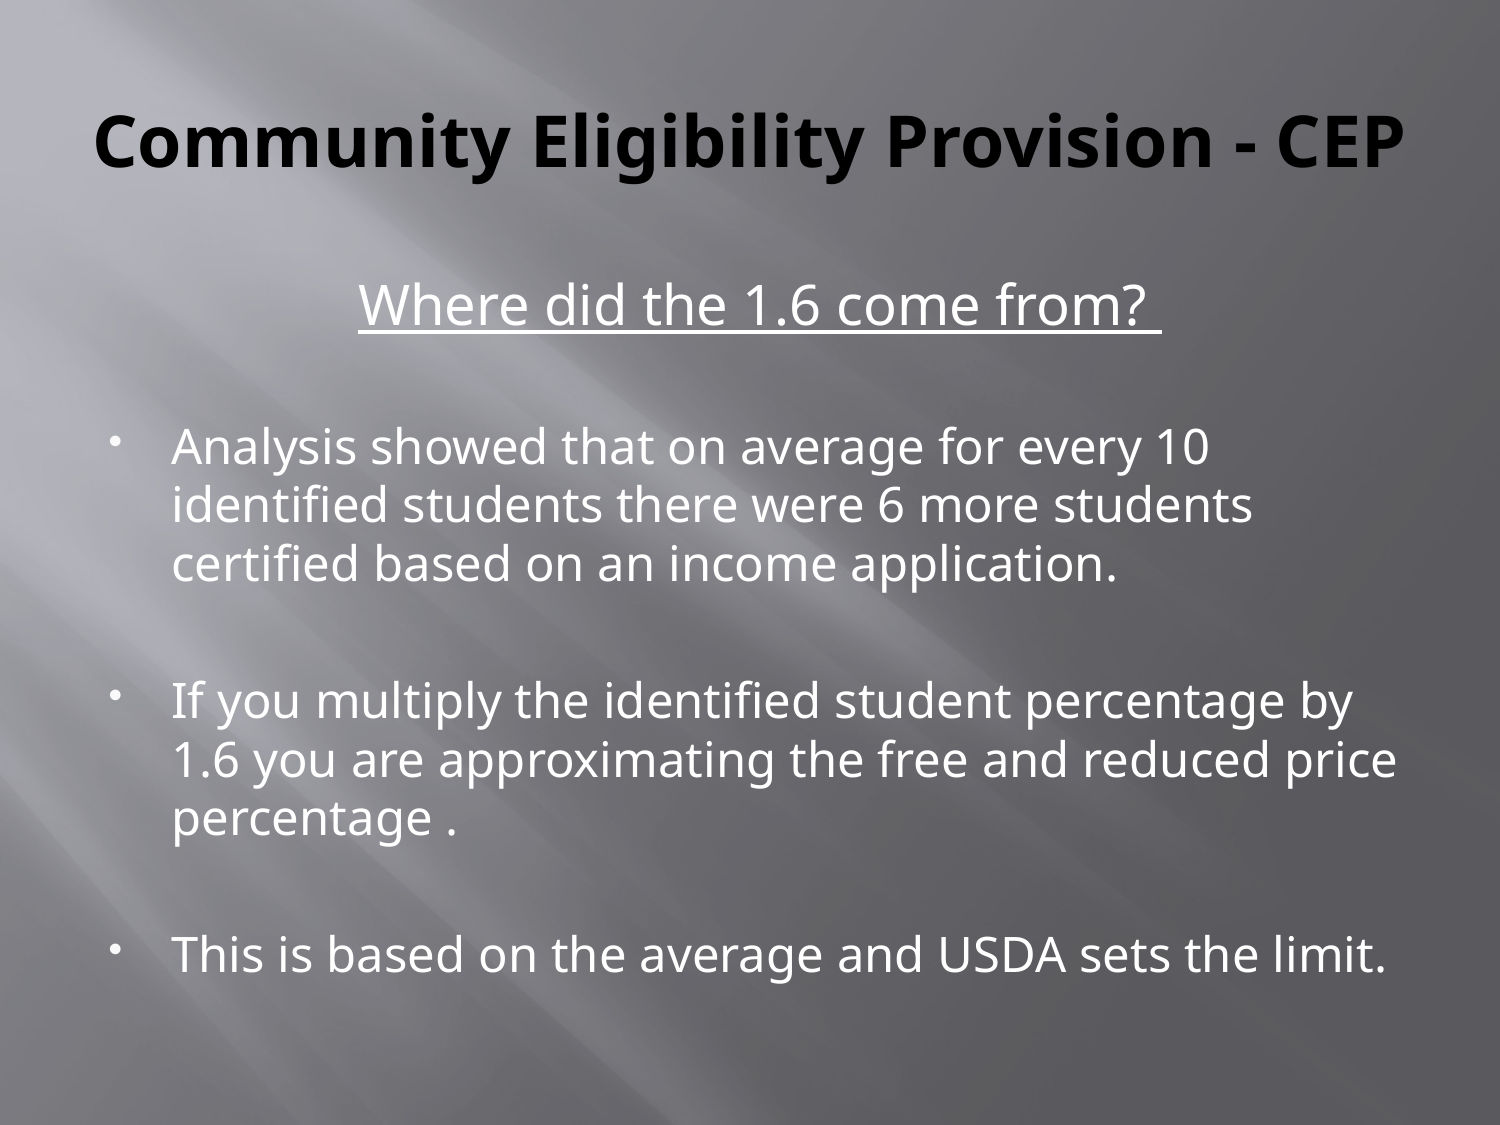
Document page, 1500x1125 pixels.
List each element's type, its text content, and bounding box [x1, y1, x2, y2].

list Where did the 1.6 come from? Analysis showed that on average for every 10 identified students there were 6 more students certified based on an income application. If you multiply the identified student percentage by 1.6 you are approximating the free and reduced price percentage . This is based on the average and USDA sets the limit. [75, 262, 1425, 1035]
title Community Eligibility Provision - CEP [75, 45, 1425, 233]
